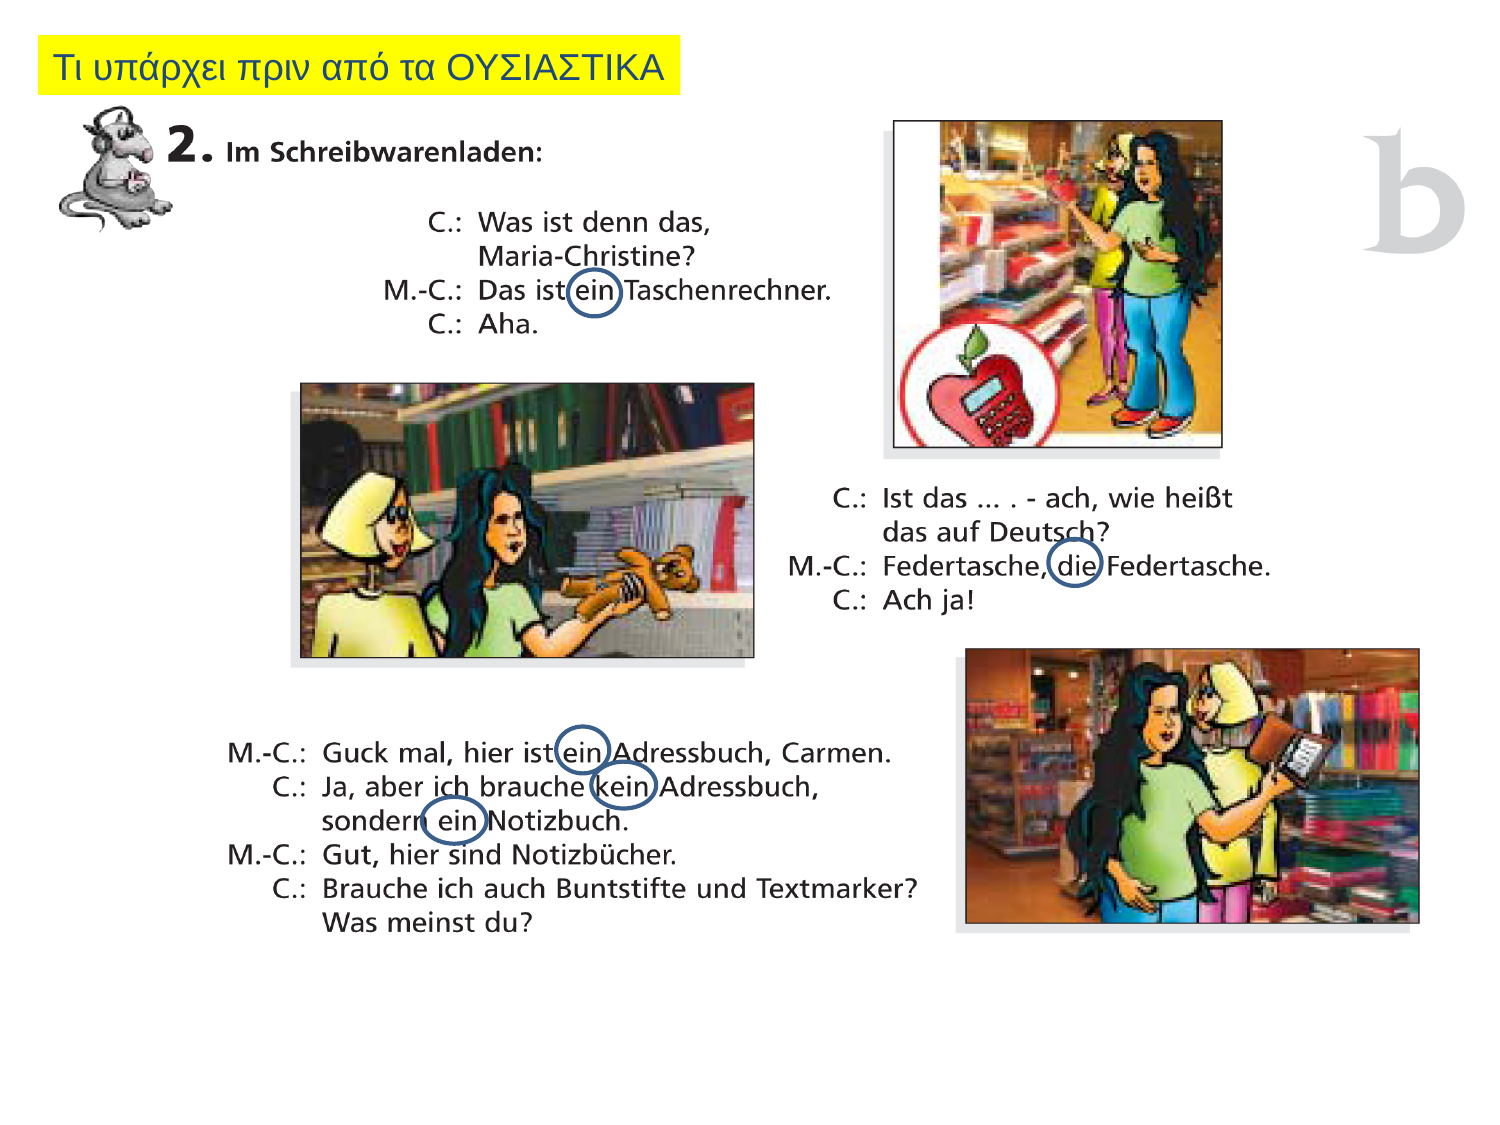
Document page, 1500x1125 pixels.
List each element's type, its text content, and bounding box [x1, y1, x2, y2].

text_box Τι υπάρχει πριν από τα ΟΥΣΙΑΣΤΙΚΑ [38, 35, 681, 95]
picture [58, 105, 1466, 956]
